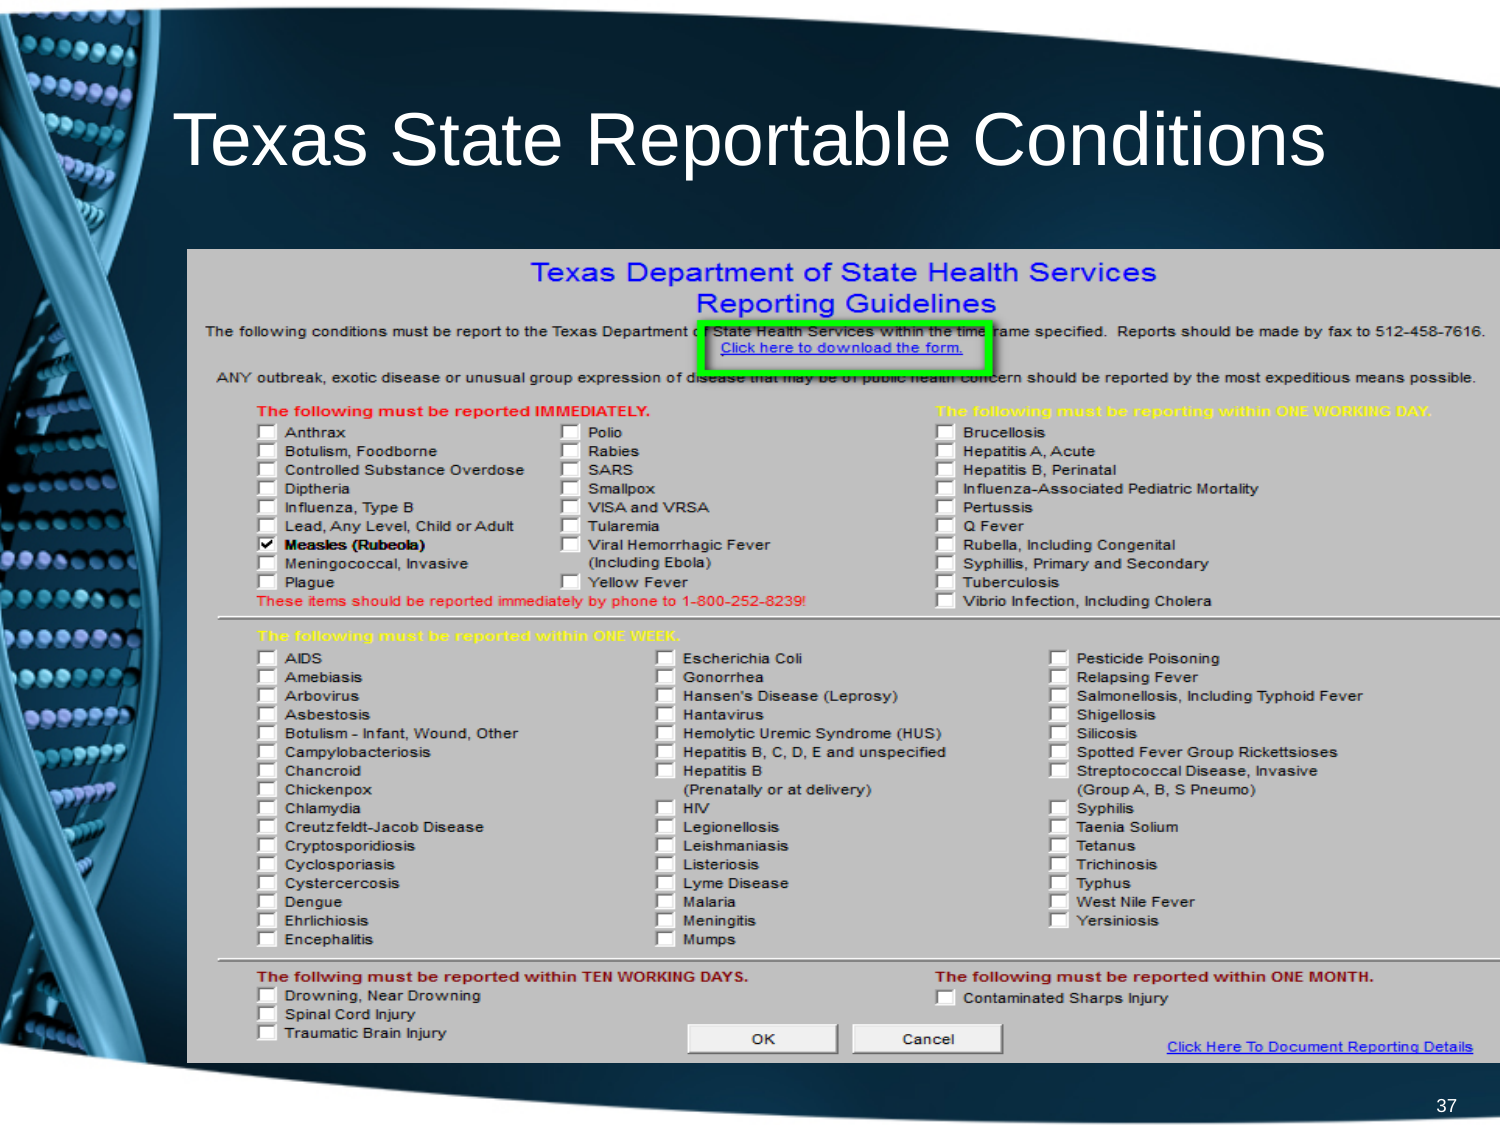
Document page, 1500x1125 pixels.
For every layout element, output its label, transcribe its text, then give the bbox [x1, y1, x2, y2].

title Texas State Reportable Conditions [157, 22, 1442, 249]
slide_number 37 [1159, 1086, 1473, 1125]
picture [0, 0, 1500, 1125]
